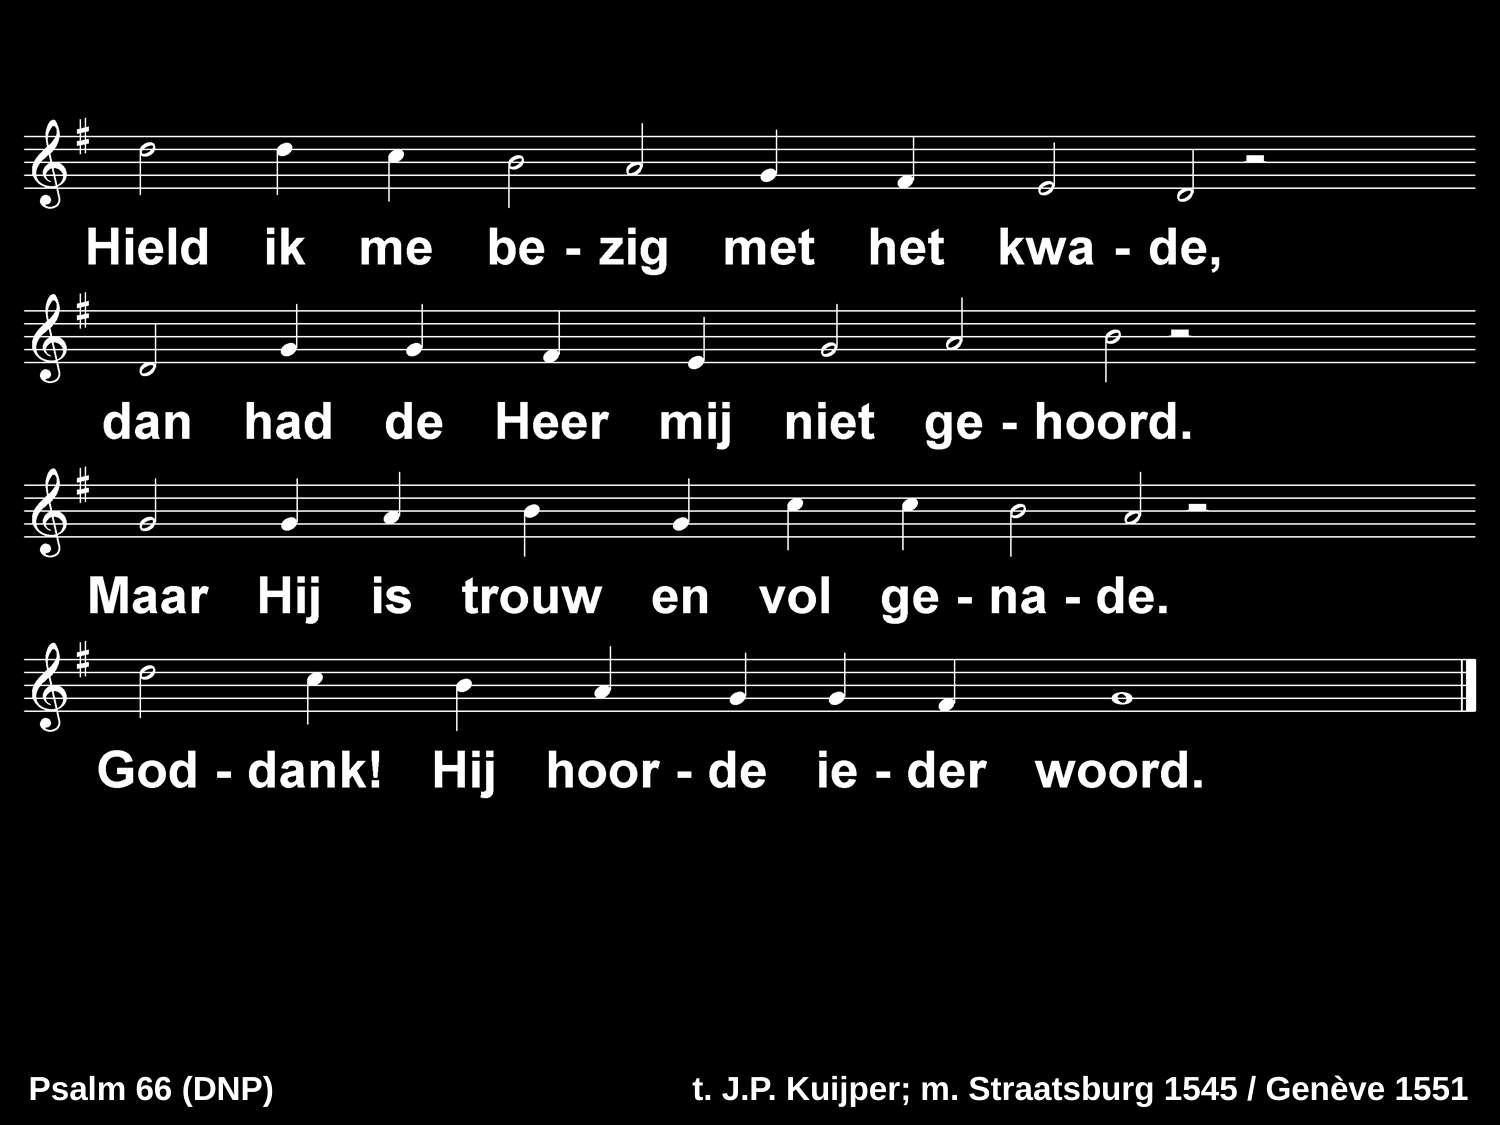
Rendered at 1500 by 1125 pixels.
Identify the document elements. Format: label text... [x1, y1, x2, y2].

text_box Psalm 66 (DNP) t. J.P. Kuijper; m. Straatsburg 1545 / Genève 1551 [13, 1059, 1495, 1115]
picture [10, 103, 1490, 812]
